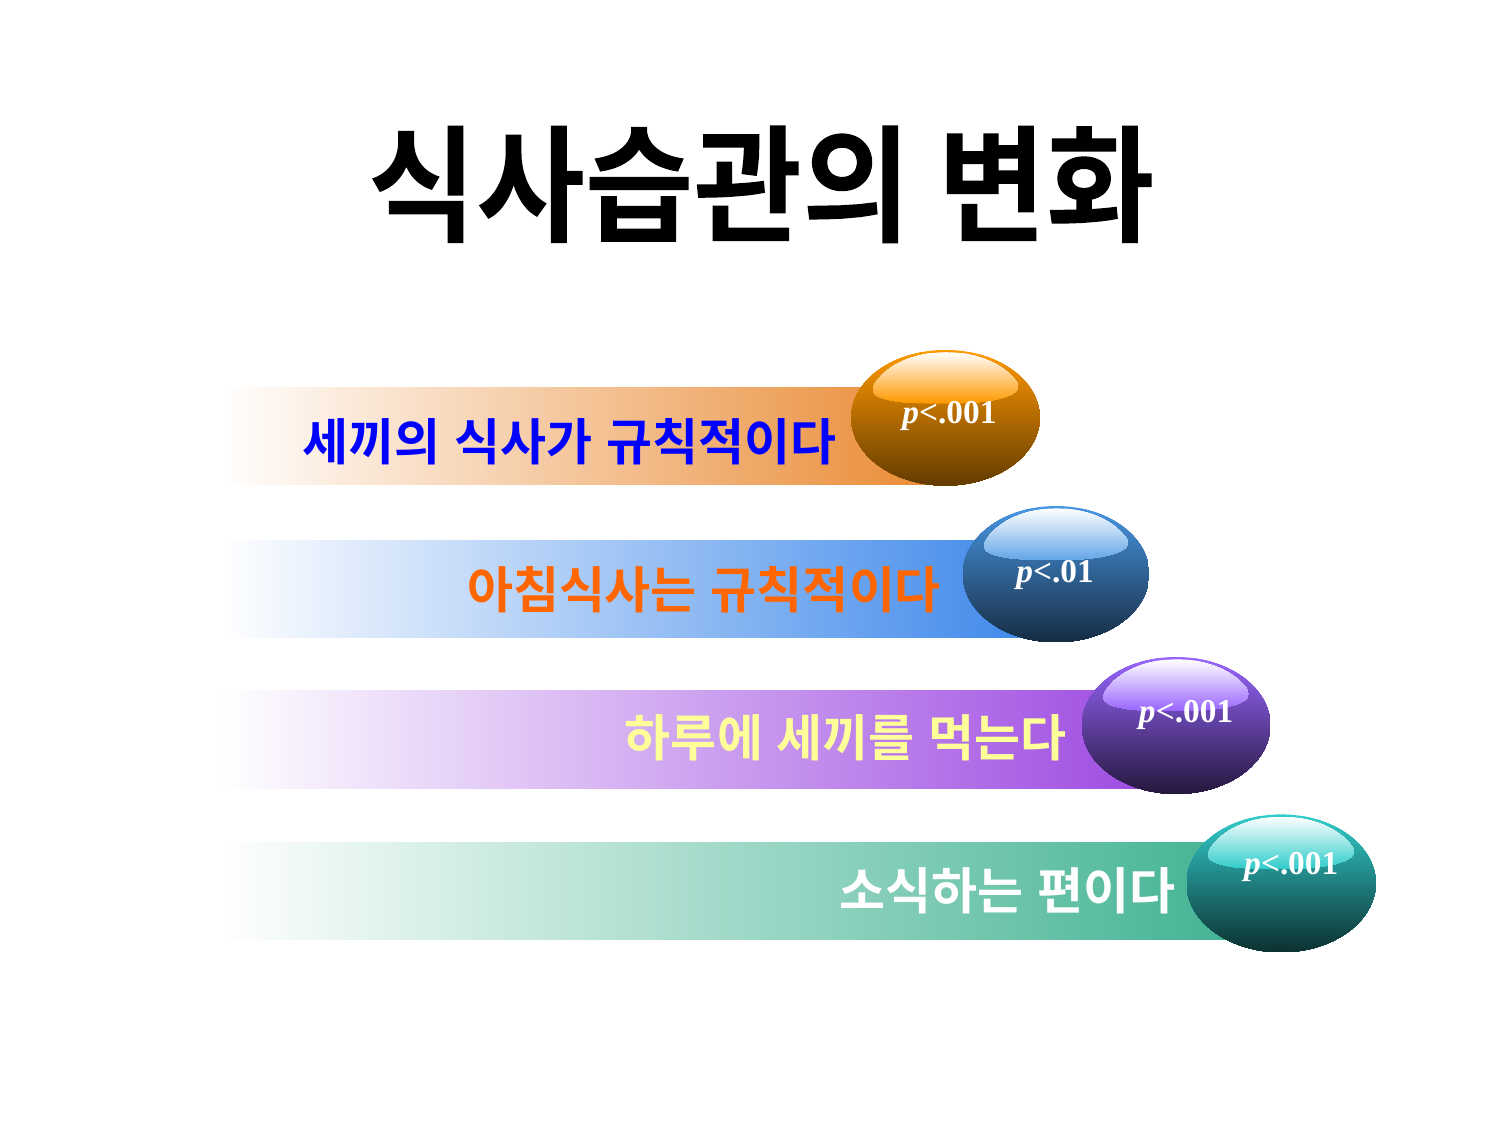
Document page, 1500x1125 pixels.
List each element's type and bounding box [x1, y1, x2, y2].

text_box [218, 349, 1377, 953]
